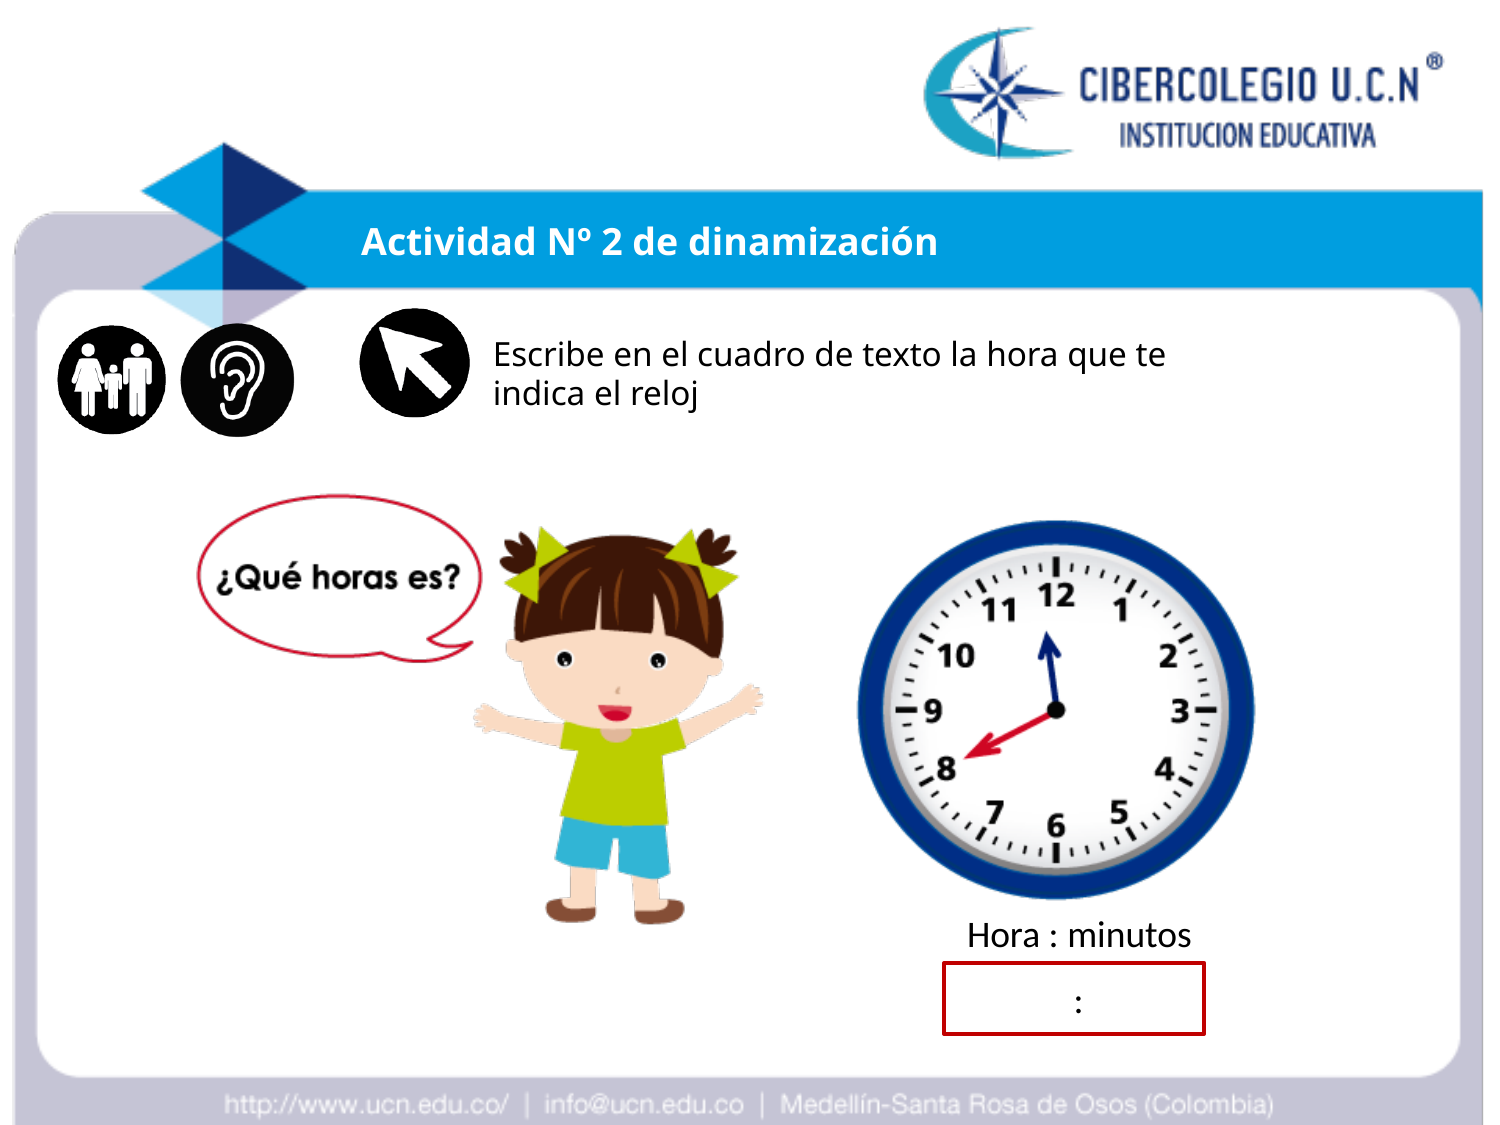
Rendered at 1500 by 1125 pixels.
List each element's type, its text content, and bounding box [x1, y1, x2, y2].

text_box Escribe en el cuadro de texto la hora que te indica el reloj [516, 325, 1229, 395]
text_box : [942, 1031, 1206, 1036]
picture [0, 0, 1500, 1125]
text_box Actividad Nº 2 de dinamización [346, 210, 955, 270]
